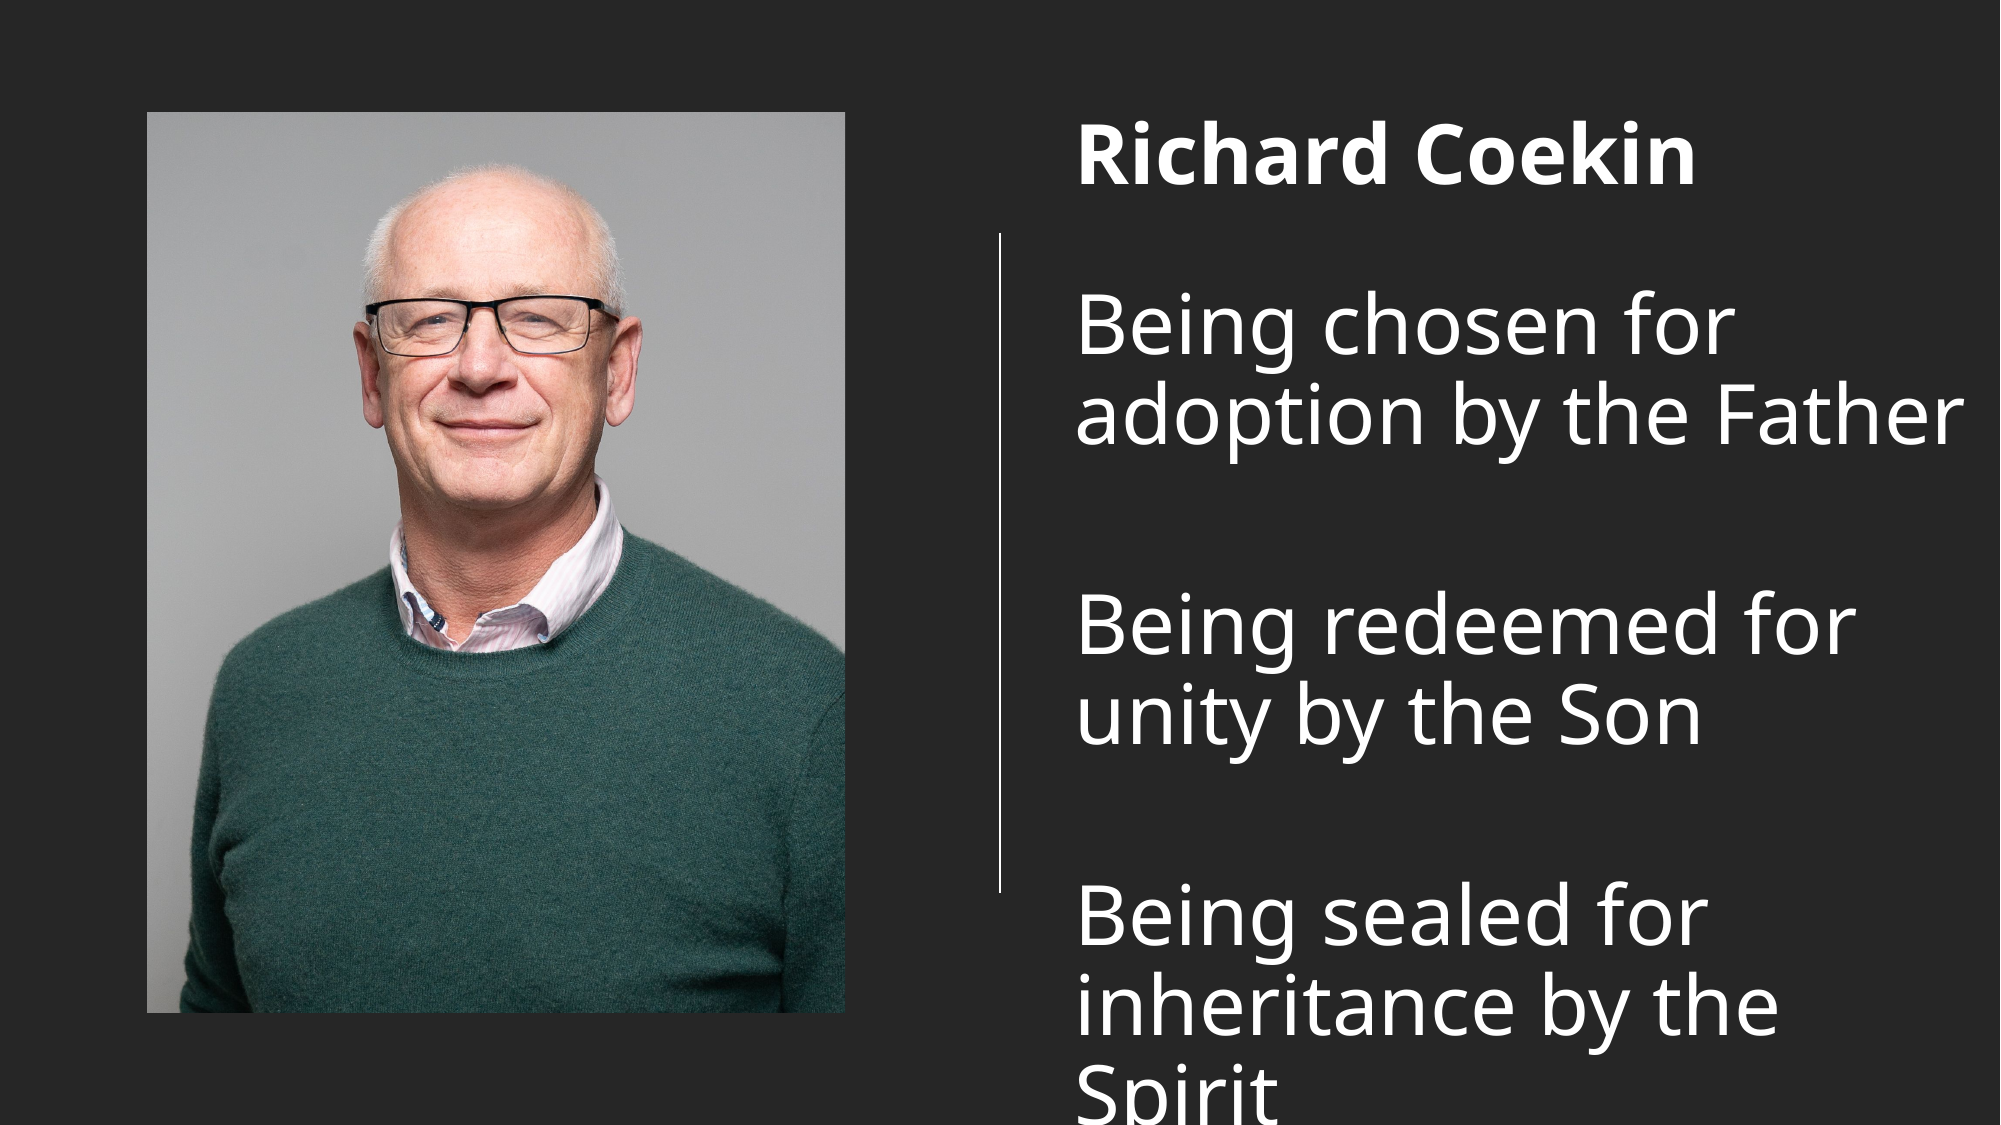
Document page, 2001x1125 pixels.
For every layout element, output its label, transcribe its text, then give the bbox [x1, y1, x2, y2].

list Being chosen for adoption by the Father Being redeemed for unity by the Son Being sealed for inheritance by the Spirit [999, 275, 2000, 1125]
picture [147, 112, 846, 1013]
title Richard Coekin [999, 112, 2000, 275]
